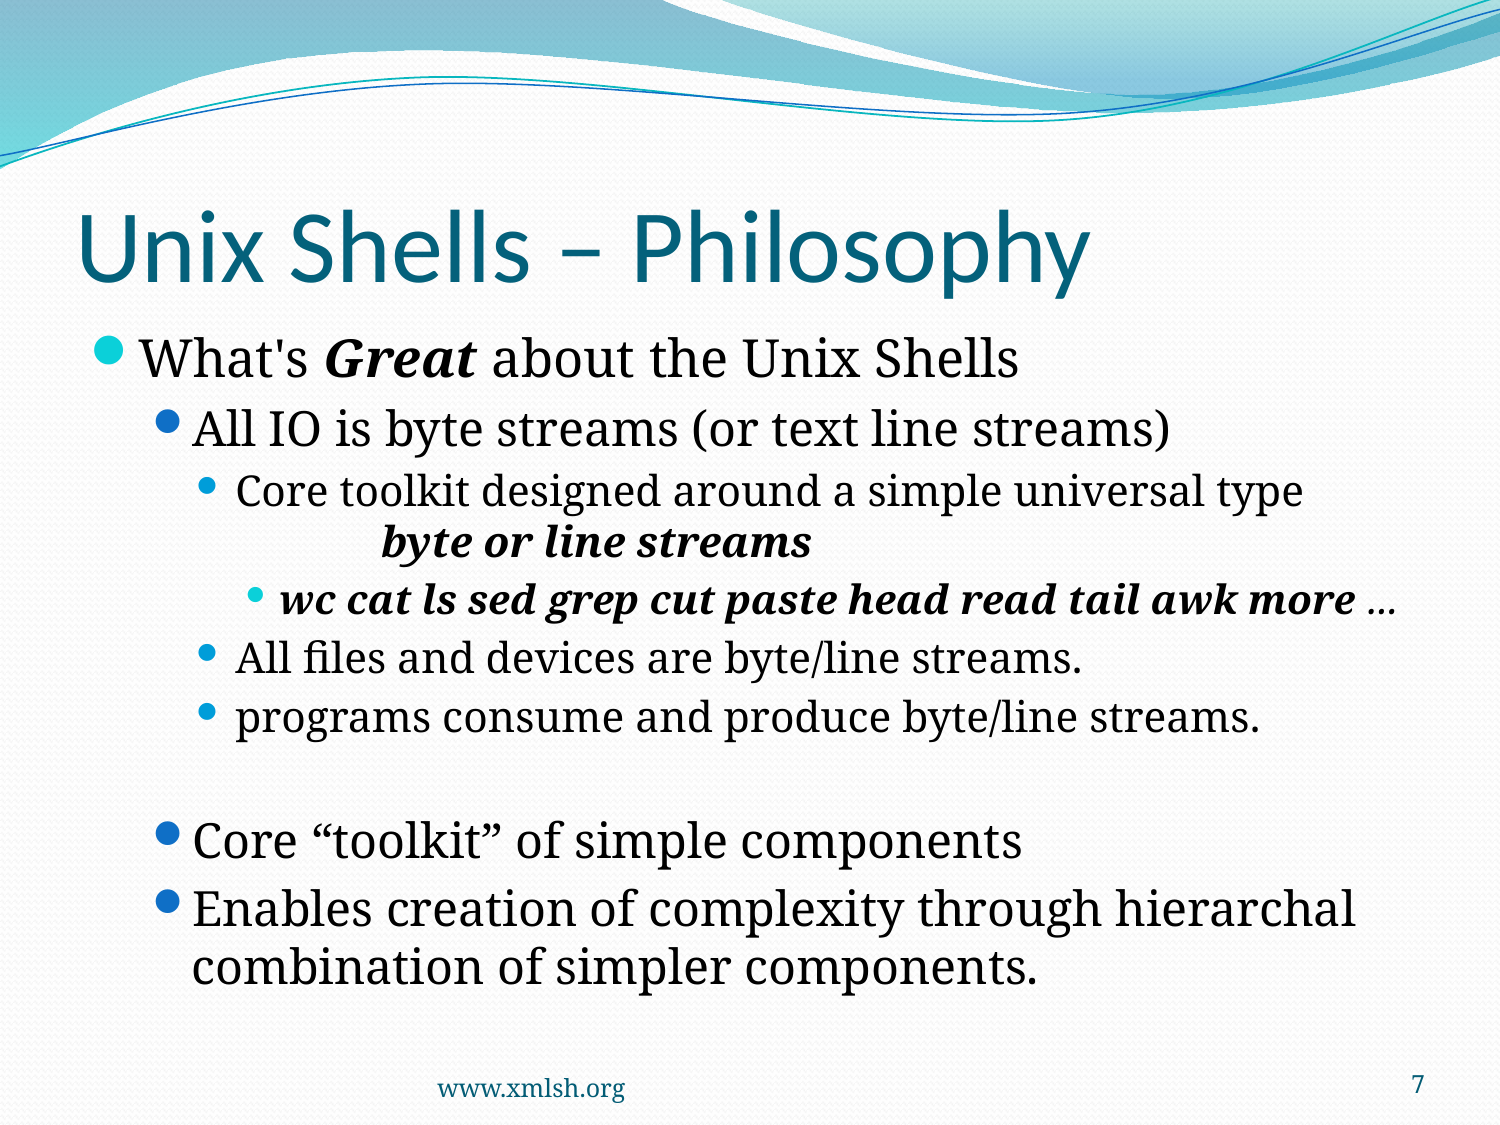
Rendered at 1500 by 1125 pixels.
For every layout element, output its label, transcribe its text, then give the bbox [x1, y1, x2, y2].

list What's Great about the Unix Shells All IO is byte streams (or text line streams) Core toolkit designed around a simple universal type byte or line streams wc cat ls sed grep cut paste head read tail awk more ... All files and devices are byte/line streams. programs consume and produce byte/line streams. Core “toolkit” of simple components Enables creation of complexity through hierarchal combination of simpler components. [74, 317, 1426, 1038]
title Unix Shells – Philosophy [74, 115, 1426, 304]
slide_number 7 [1299, 1042, 1425, 1103]
footer www.xmlsh.org [437, 1042, 988, 1103]
